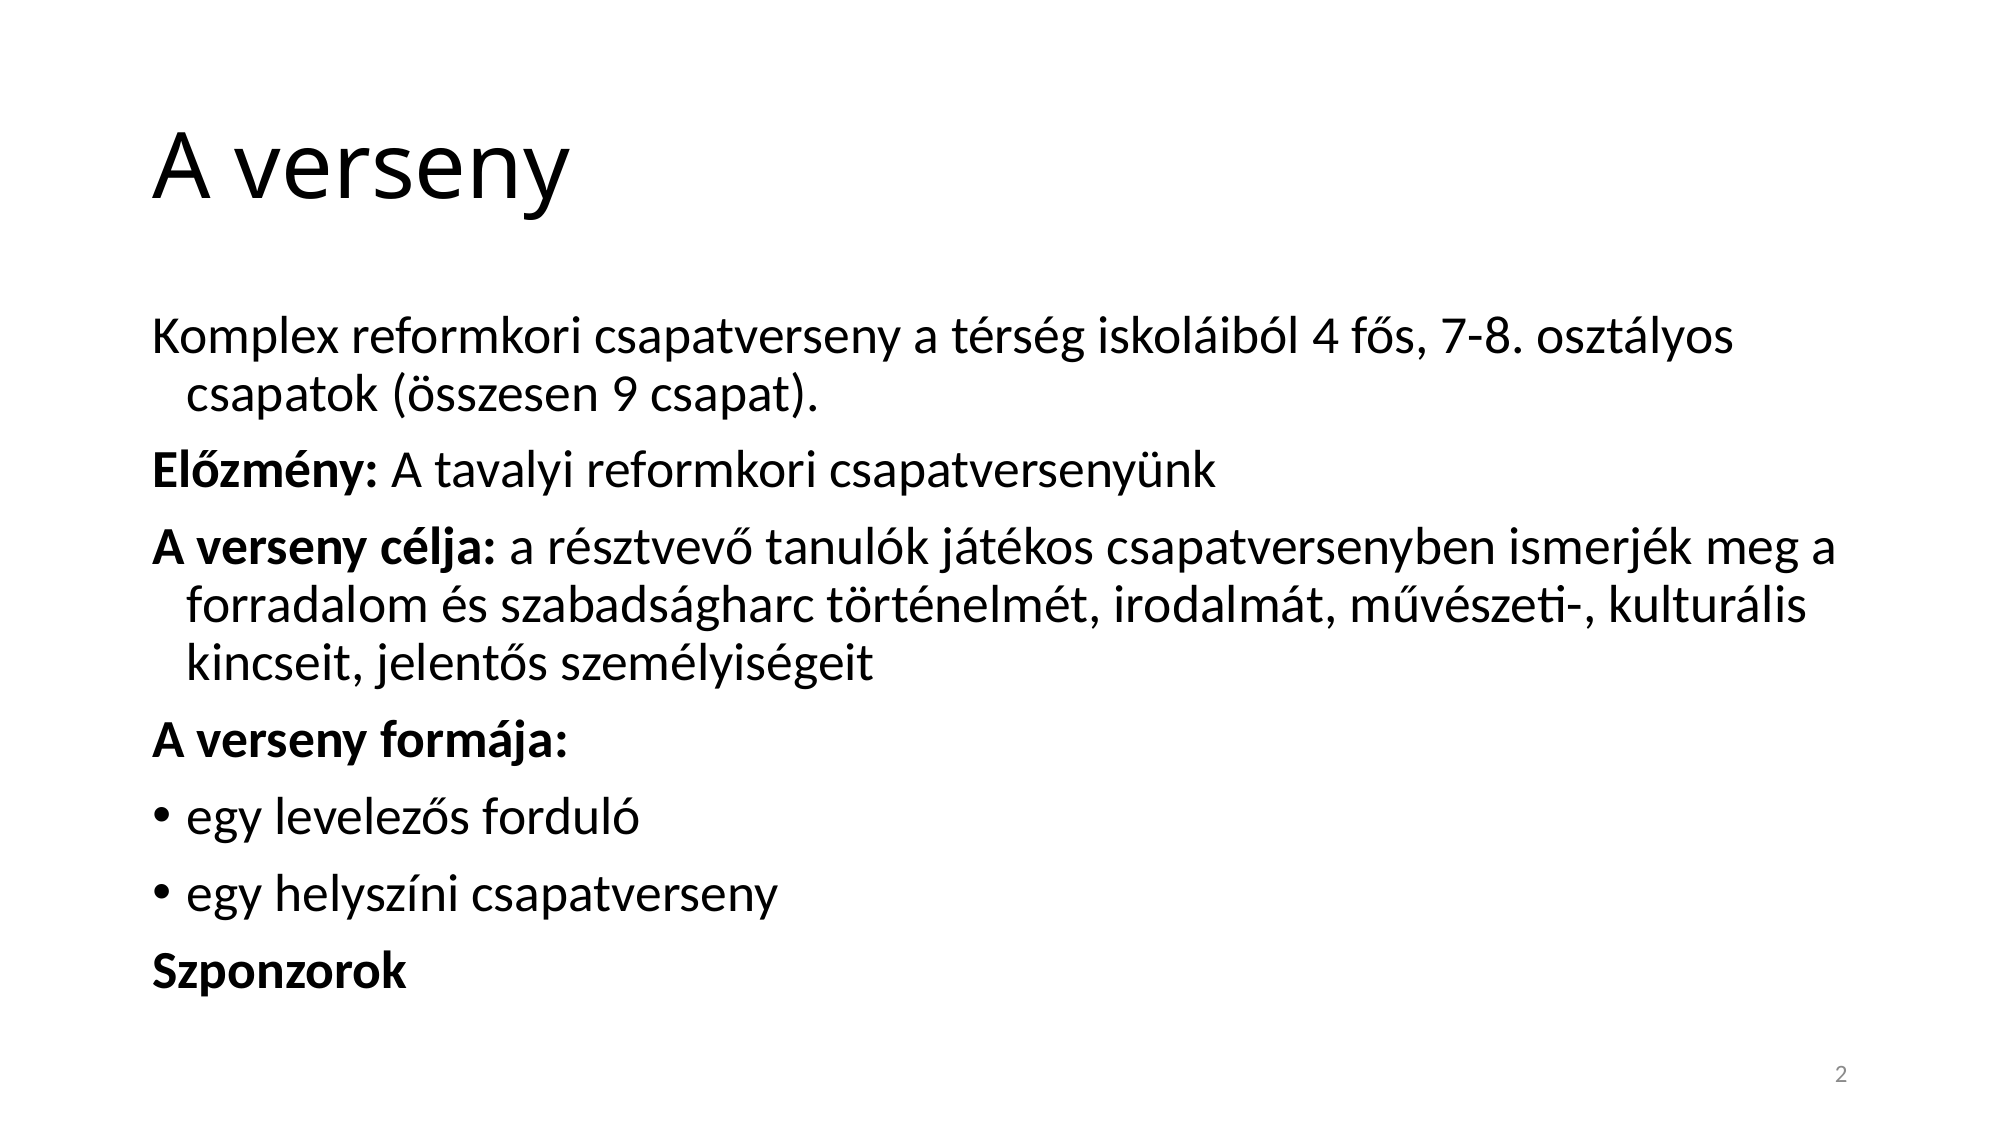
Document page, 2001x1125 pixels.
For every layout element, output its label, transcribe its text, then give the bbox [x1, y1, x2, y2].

list Komplex reformkori csapatverseny a térség iskoláiból 4 fős, 7-8. osztályos csapatok (összesen 9 csapat). Előzmény: A tavalyi reformkori csapatversenyünk A verseny célja: a résztvevő tanulók játékos csapatversenyben ismerjék meg a forradalom és szabadságharc történelmét, irodalmát, művészeti-, kulturális kincseit, jelentős személyiségeit A verseny formája: egy levelezős forduló egy helyszíni csapatverseny Szponzorok [137, 299, 1863, 1014]
slide_number 2 [1412, 1042, 1863, 1103]
title A verseny [137, 59, 1863, 278]
